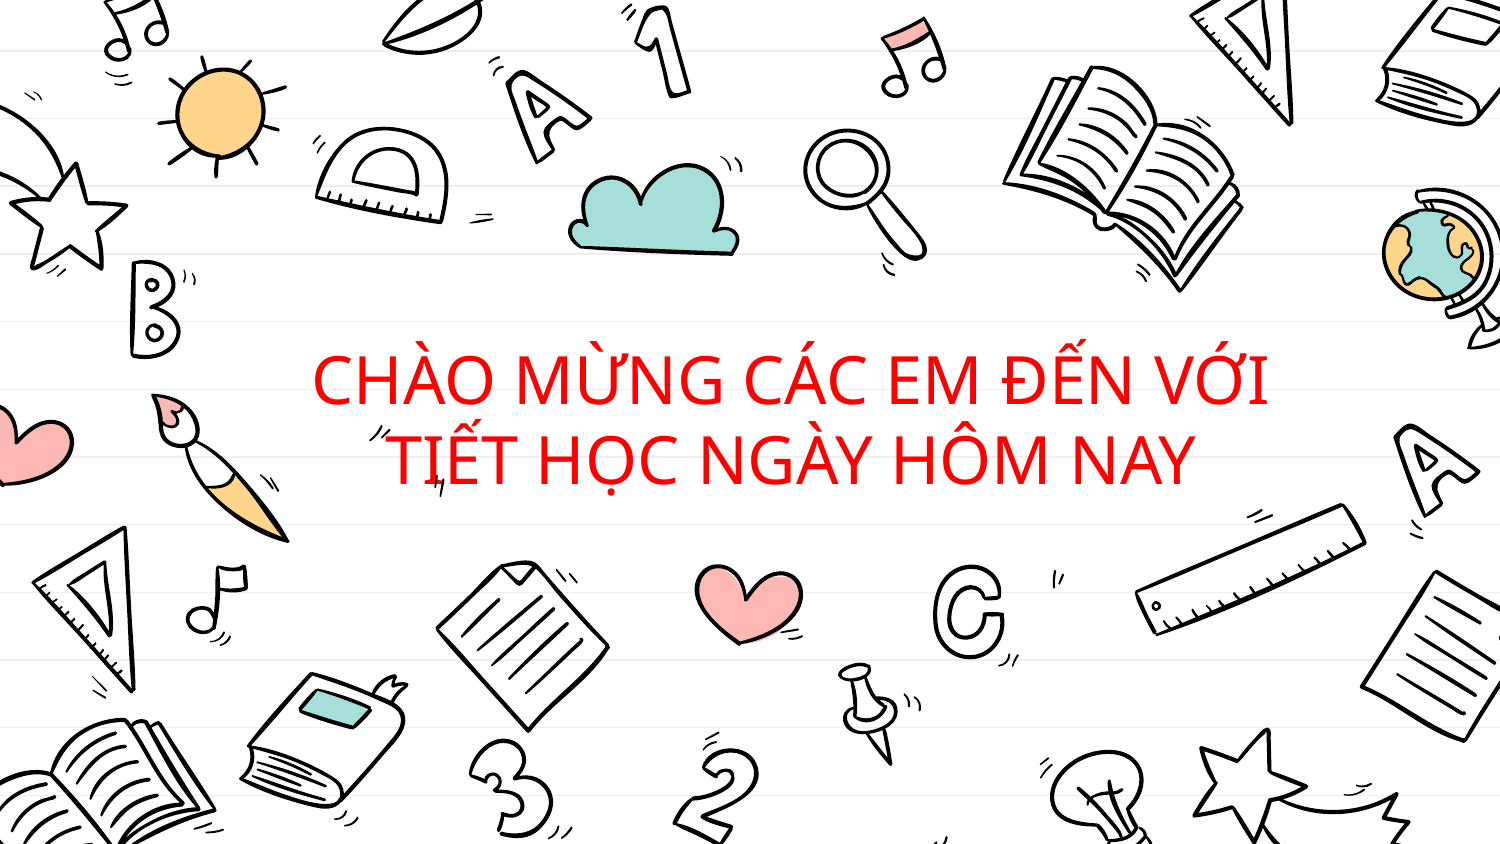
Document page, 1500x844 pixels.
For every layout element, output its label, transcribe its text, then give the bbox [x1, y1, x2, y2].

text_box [30, 525, 136, 699]
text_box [0, 717, 225, 844]
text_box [434, 560, 611, 734]
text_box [156, 55, 289, 179]
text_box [836, 662, 923, 767]
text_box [1052, 569, 1065, 589]
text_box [150, 393, 291, 544]
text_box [1392, 423, 1482, 540]
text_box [1188, 0, 1294, 127]
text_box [679, 564, 807, 647]
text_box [100, 0, 170, 87]
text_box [1358, 569, 1500, 744]
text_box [238, 671, 409, 827]
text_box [468, 213, 495, 224]
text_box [930, 564, 1020, 668]
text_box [923, 835, 949, 844]
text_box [620, 3, 692, 99]
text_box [1377, 187, 1500, 350]
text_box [434, 474, 445, 498]
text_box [877, 16, 947, 99]
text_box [1039, 749, 1154, 844]
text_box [487, 55, 594, 165]
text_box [1191, 727, 1418, 844]
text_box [0, 91, 130, 278]
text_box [380, 0, 502, 56]
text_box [1374, 0, 1500, 127]
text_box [0, 406, 77, 489]
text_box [368, 424, 392, 442]
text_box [468, 741, 574, 840]
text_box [128, 259, 198, 360]
title CHÀO MỪNG CÁC EM ĐẾN VỚI TIẾT HỌC NGÀY HÔM NAY [249, 323, 1333, 513]
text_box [564, 155, 744, 257]
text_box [671, 731, 770, 844]
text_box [1134, 502, 1368, 637]
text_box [184, 564, 249, 647]
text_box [797, 128, 933, 277]
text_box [311, 126, 453, 225]
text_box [1001, 65, 1245, 294]
